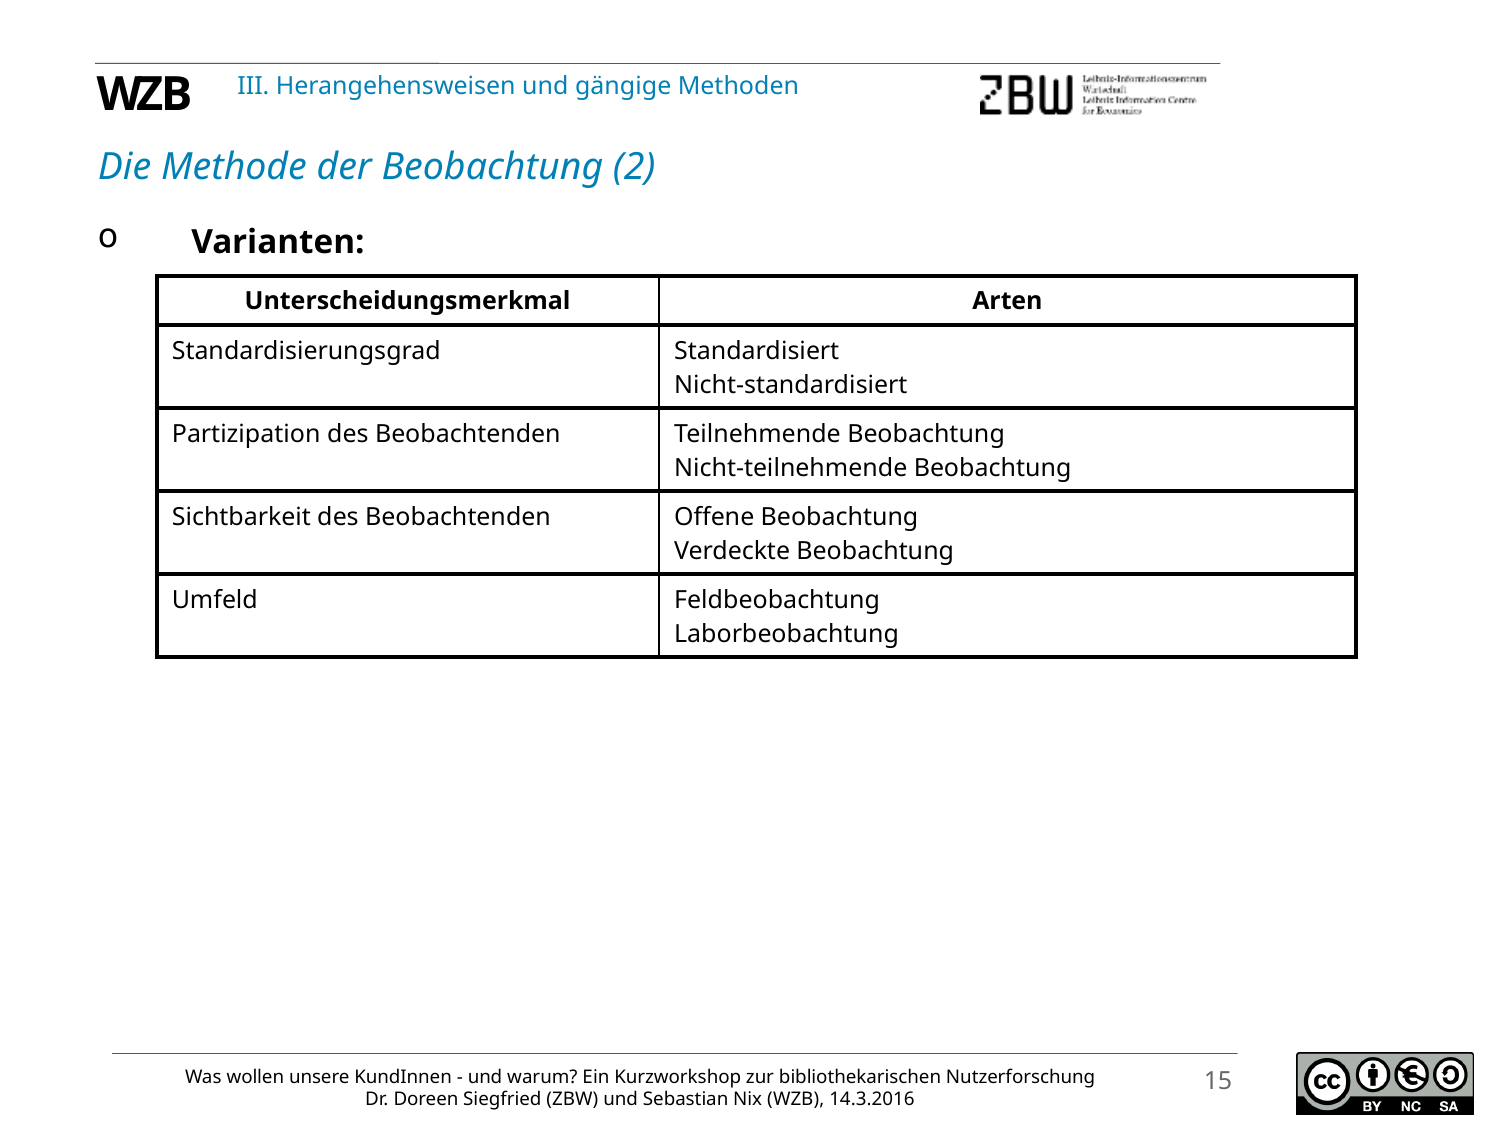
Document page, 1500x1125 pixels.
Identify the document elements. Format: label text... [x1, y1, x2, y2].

table_cell Partizipation des Beobachtenden [159, 410, 658, 489]
table_header Arten [660, 278, 1354, 323]
table_cell Standardisiert Nicht-standardisiert [660, 327, 1354, 406]
table_header Unterscheidungsmerkmal [159, 278, 658, 323]
table_cell Offene Beobachtung Verdeckte Beobachtung [660, 493, 1354, 572]
picture [980, 69, 1219, 118]
table_cell Feldbeobachtung Laborbeobachtung [660, 576, 1354, 655]
picture [1296, 1052, 1474, 1115]
table_cell Standardisierungsgrad [159, 327, 658, 406]
list III. Herangehensweisen und gängige Methoden [237, 69, 965, 107]
table_cell Teilnehmende Beobachtung Nicht-teilnehmende Beobachtung [660, 410, 1354, 489]
text_box 15 [1184, 1065, 1233, 1125]
table_cell Umfeld [159, 576, 658, 655]
table_cell Sichtbarkeit des Beobachtenden [159, 493, 658, 572]
text_box Die Methode der Beobachtung (2) Varianten: [83, 134, 1430, 268]
